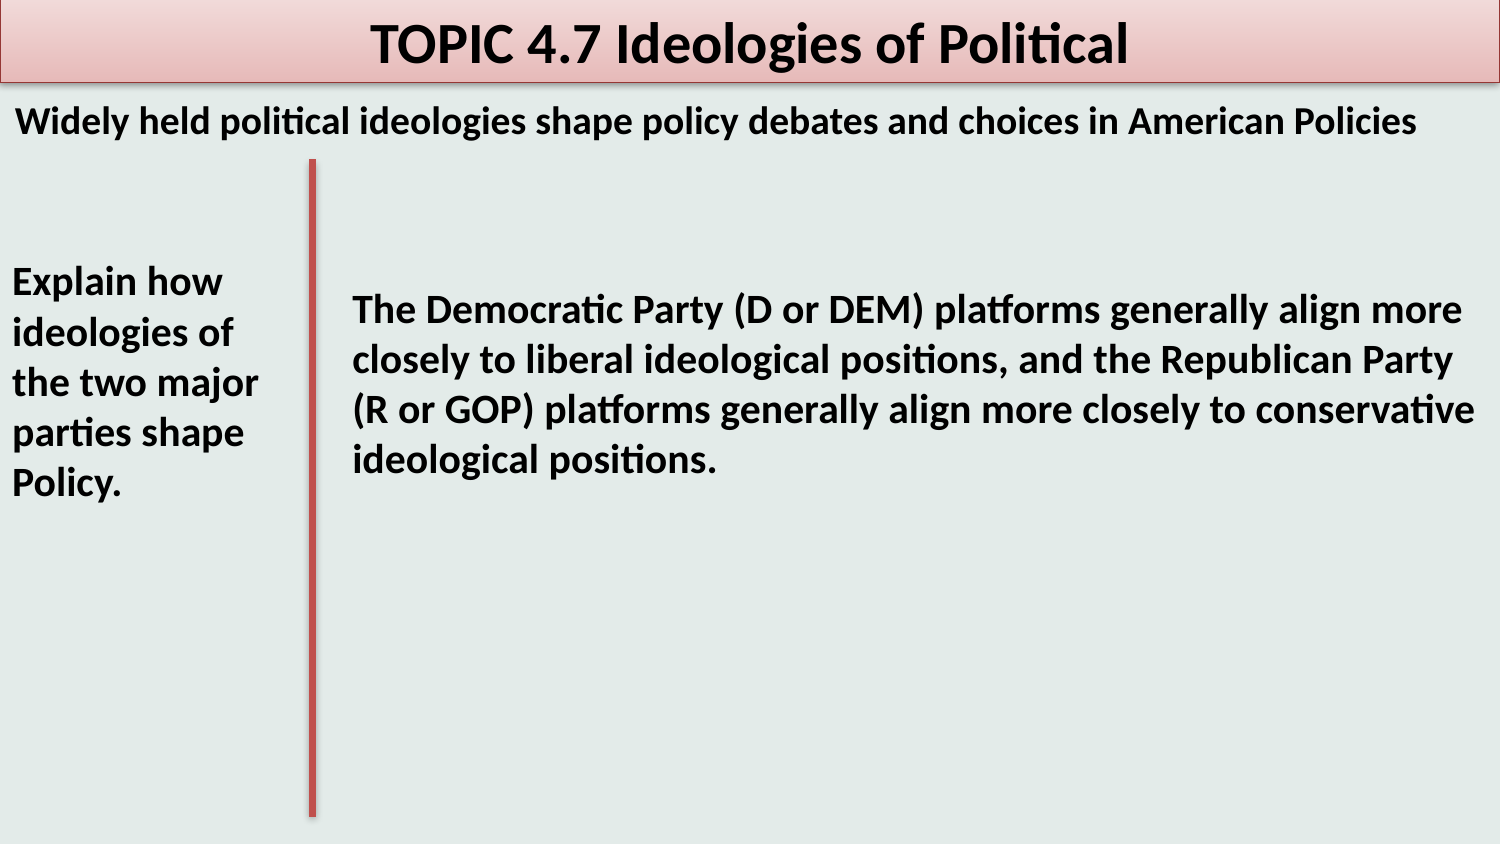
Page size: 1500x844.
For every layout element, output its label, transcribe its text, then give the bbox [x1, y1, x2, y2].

text_box Explain how ideologies of the two major parties shape Policy. [0, 246, 300, 512]
text_box TOPIC 4.7 Ideologies of Political [0, 0, 1500, 83]
text_box Widely held political ideologies shape policy debates and choices in American Policies [0, 87, 1500, 150]
text_box The Democratic Party (D or DEM) platforms generally align more closely to liberal ideological positions, and the Republican Party (R or GOP) platforms generally align more closely to conservative ideological positions. [337, 274, 1500, 490]
